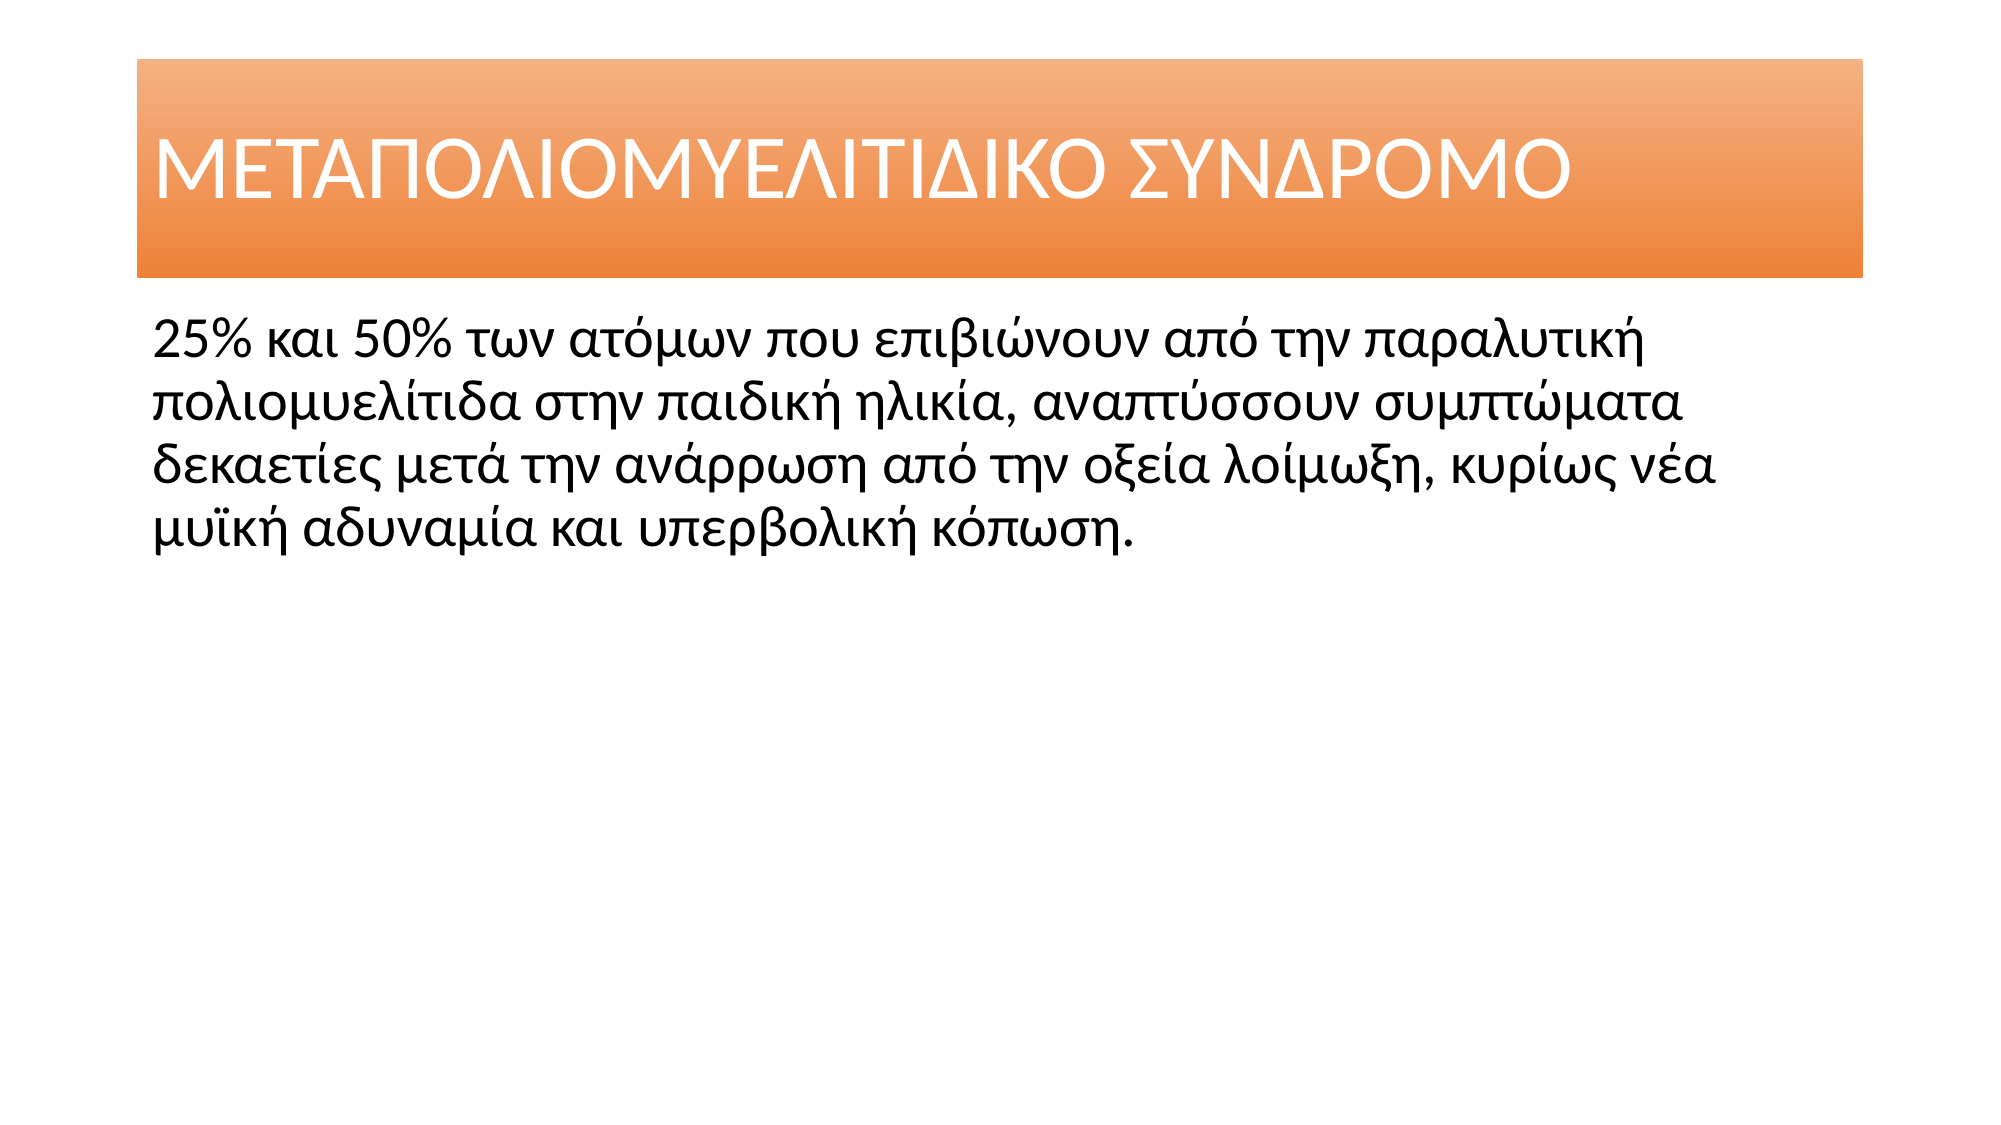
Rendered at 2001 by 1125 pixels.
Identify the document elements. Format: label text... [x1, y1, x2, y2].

title ΜΕΤΑΠΟΛΙΟΜΥΕΛΙΤΙΔΙΚΟ ΣΥΝΔΡΟΜΟ [137, 59, 1863, 278]
list 25% και 50% των ατόμων που επιβιώνουν από την παραλυτική πολιομυελίτιδα στην παιδική ηλικία, αναπτύσσουν συμπτώματα δεκαετίες μετά την ανάρρωση από την οξεία λοίμωξη, κυρίως νέα μυϊκή αδυναμία και υπερβολική κόπωση. [137, 299, 1863, 1014]
